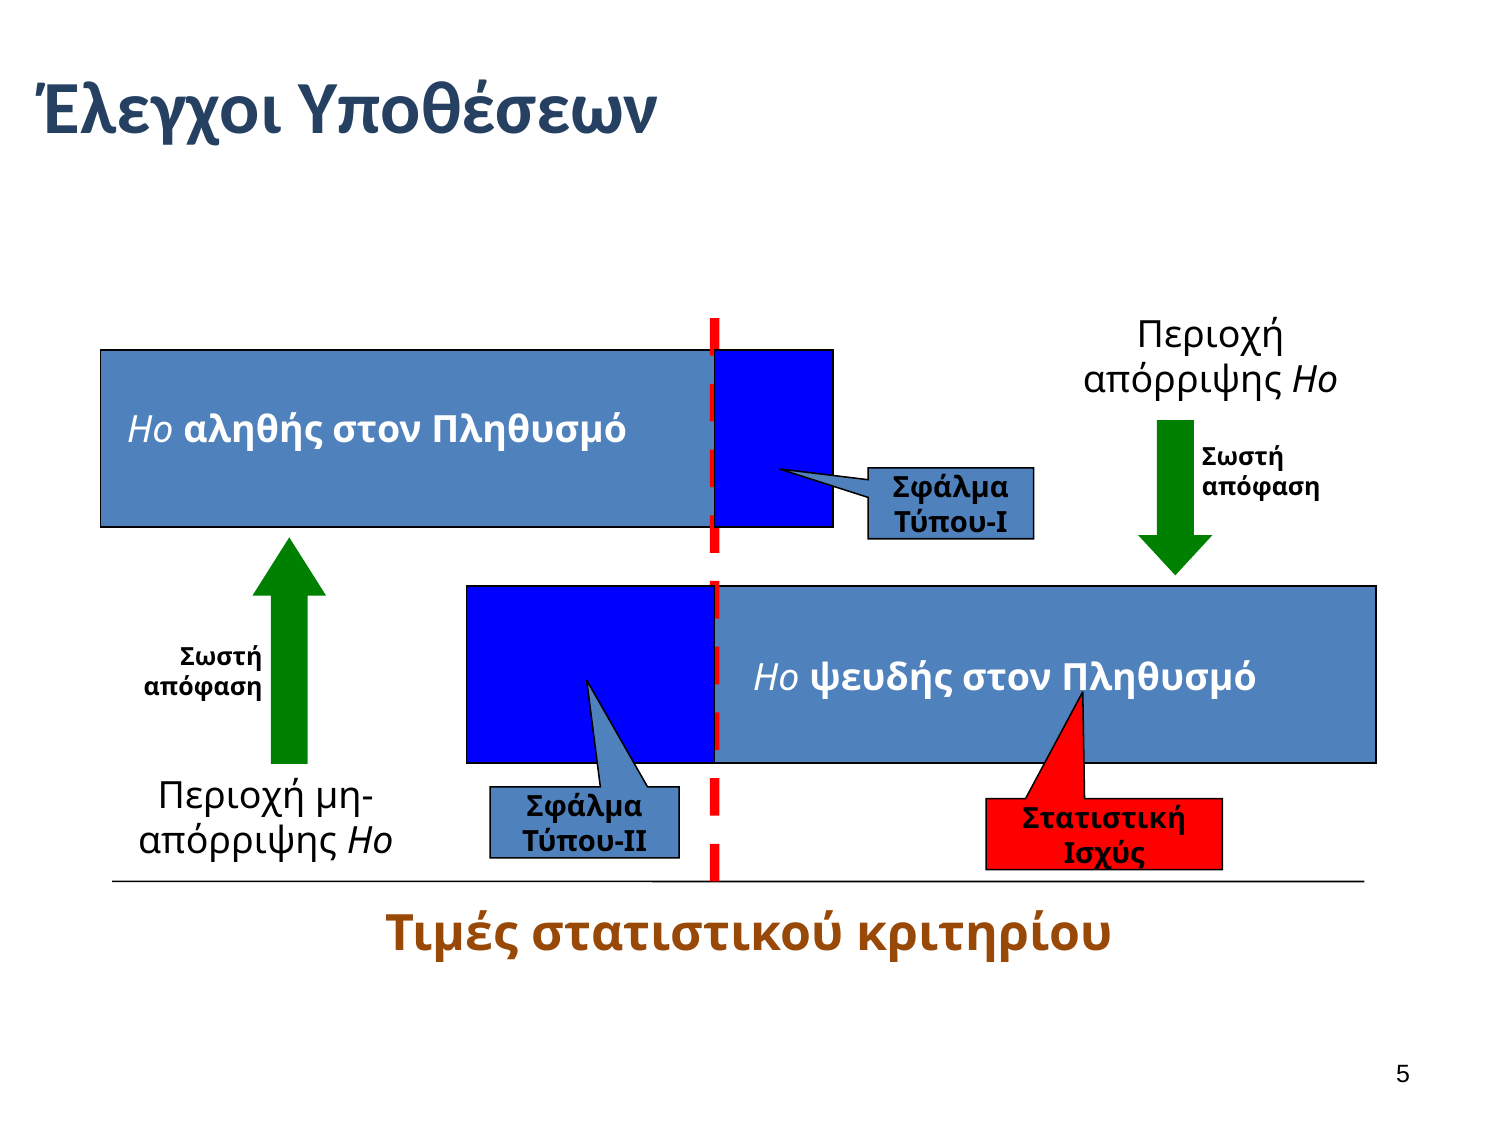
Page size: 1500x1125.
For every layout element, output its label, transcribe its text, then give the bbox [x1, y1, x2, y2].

text_box [715, 586, 1377, 764]
text_box Στατιστική Ισχύς [986, 691, 1223, 870]
text_box [466, 586, 715, 764]
text_box Σωστή απόφαση [100, 633, 271, 709]
text_box Ηο αληθής στον Πληθυσμό [112, 397, 715, 458]
text_box Σωστή απόφαση [1187, 432, 1365, 508]
text_box [100, 350, 714, 528]
text_box Περιοχή μη-απόρριψης Ηο [112, 763, 420, 869]
slide_number 4 [1074, 1042, 1425, 1103]
text_box [253, 538, 325, 764]
text_box [714, 350, 833, 528]
text_box Ηο ψευδής στον Πληθυσμό [738, 645, 1341, 706]
title Έλεγχοι Υποθέσεων [0, 0, 1500, 209]
text_box Τιμές στατιστικού κριτηρίου [301, 893, 1211, 969]
text_box Σφάλμα Τύπου-ΙΙ [490, 680, 680, 858]
text_box Σφάλμα Τύπου-Ι [779, 467, 1034, 539]
text_box Περιοχή απόρριψης Ηο [1057, 302, 1364, 408]
text_box [1139, 420, 1211, 575]
